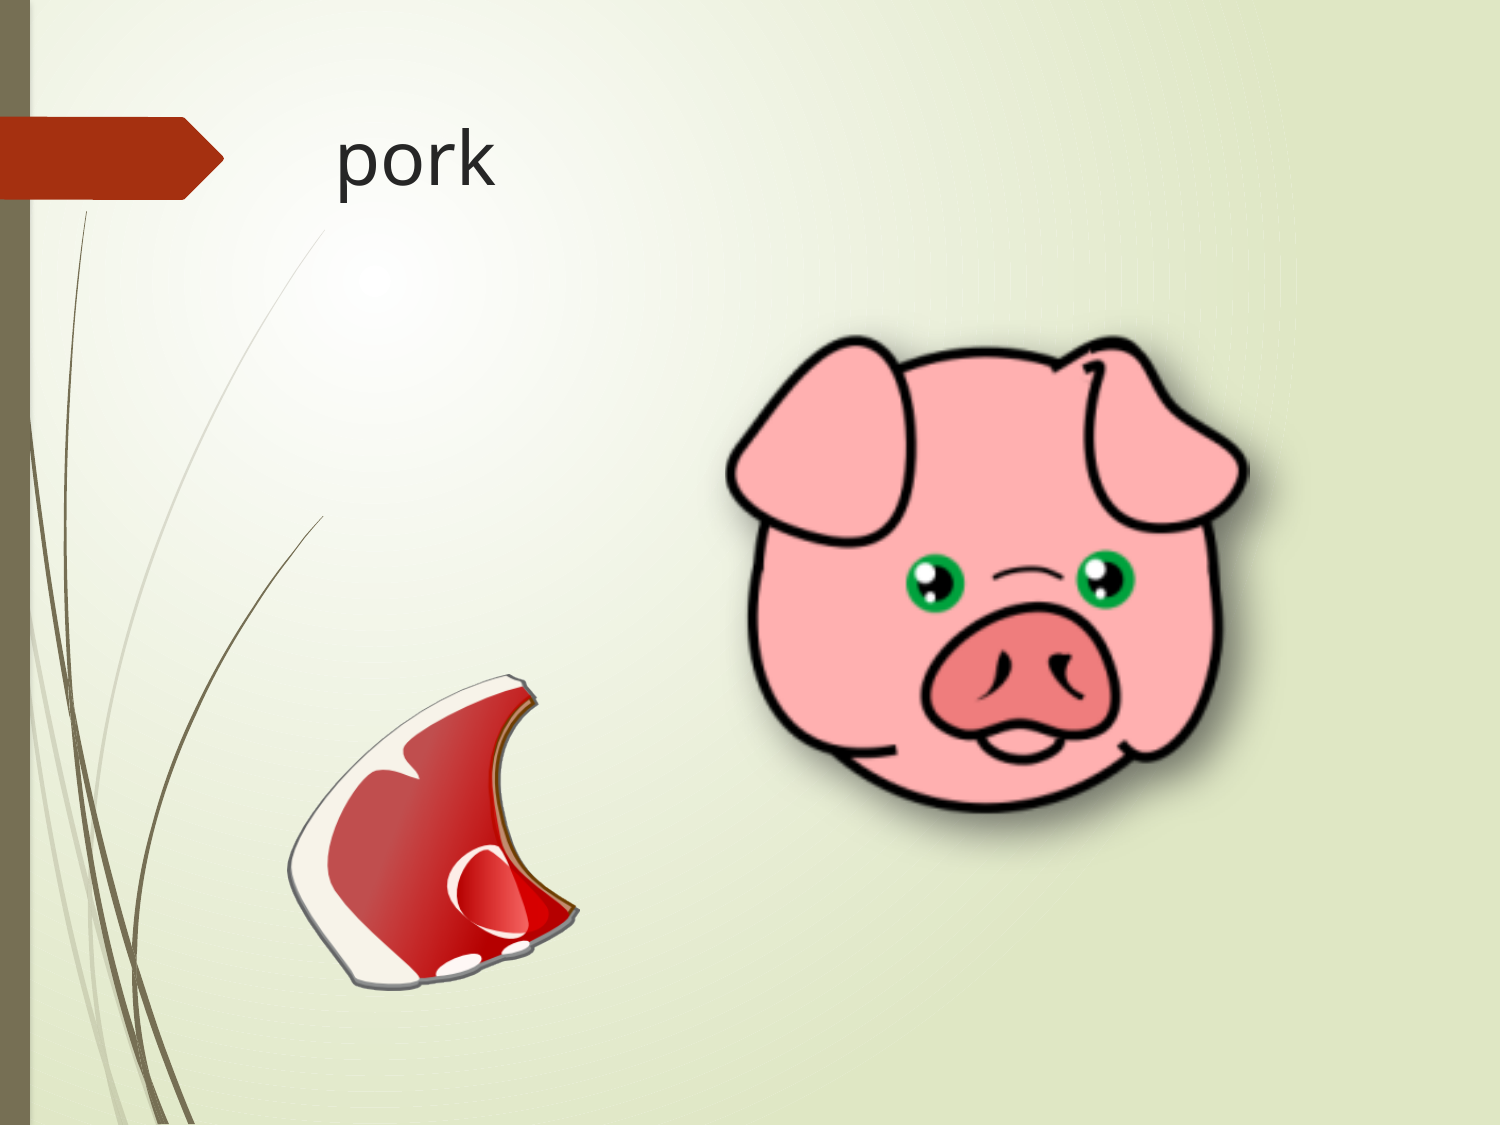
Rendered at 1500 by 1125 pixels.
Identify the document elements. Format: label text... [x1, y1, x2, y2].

title pork [319, 102, 1400, 313]
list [724, 312, 1251, 838]
picture [287, 674, 580, 991]
